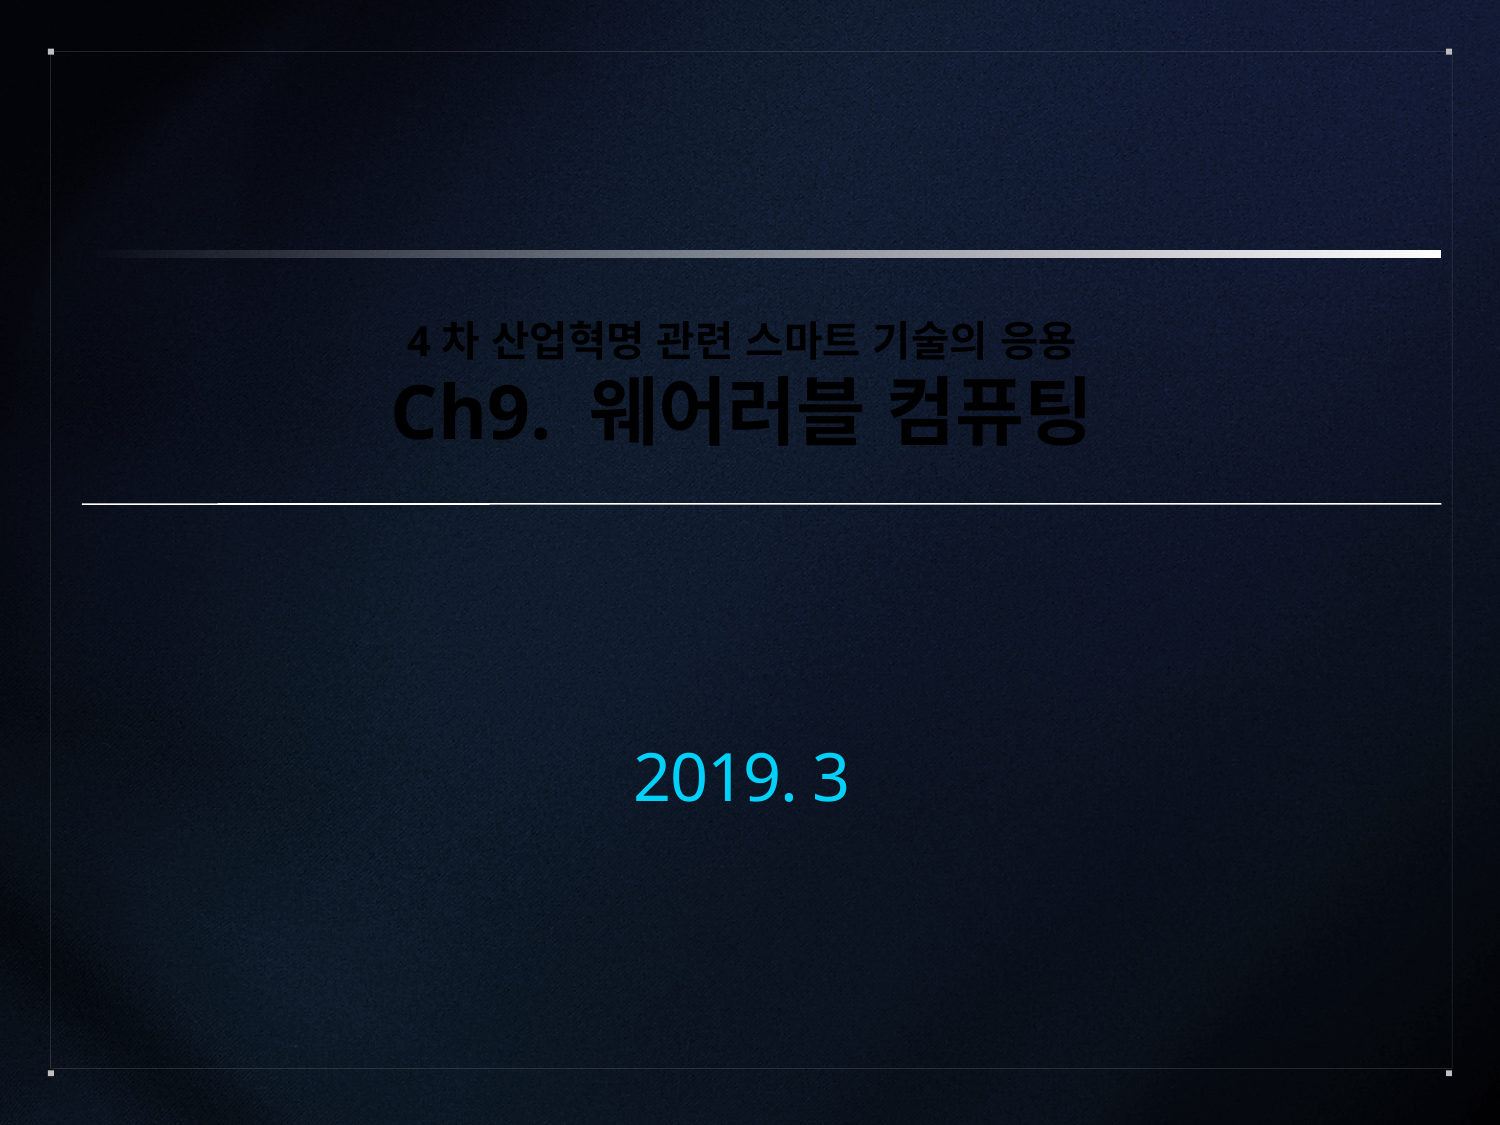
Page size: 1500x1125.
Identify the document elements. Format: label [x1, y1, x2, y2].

picture [0, 0, 1500, 1125]
text_box [47, 48, 1453, 1077]
